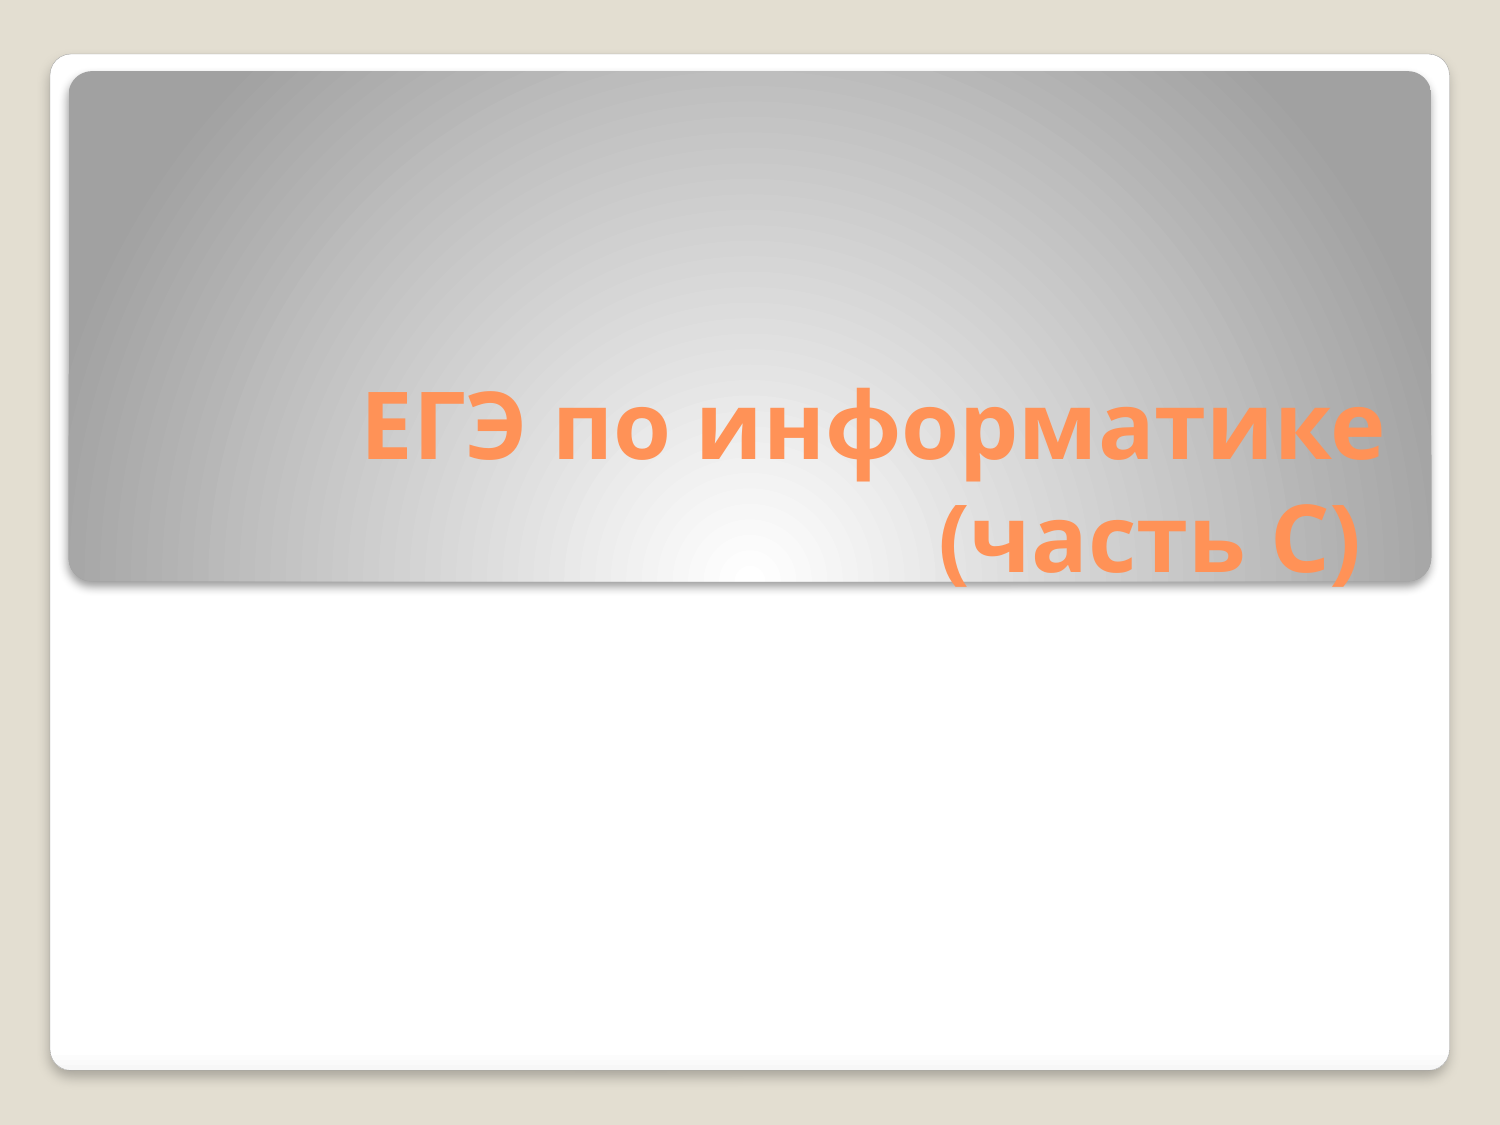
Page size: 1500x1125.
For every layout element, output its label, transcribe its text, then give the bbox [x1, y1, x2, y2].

title ЕГЭ по информатике (часть С) [118, 298, 1394, 599]
